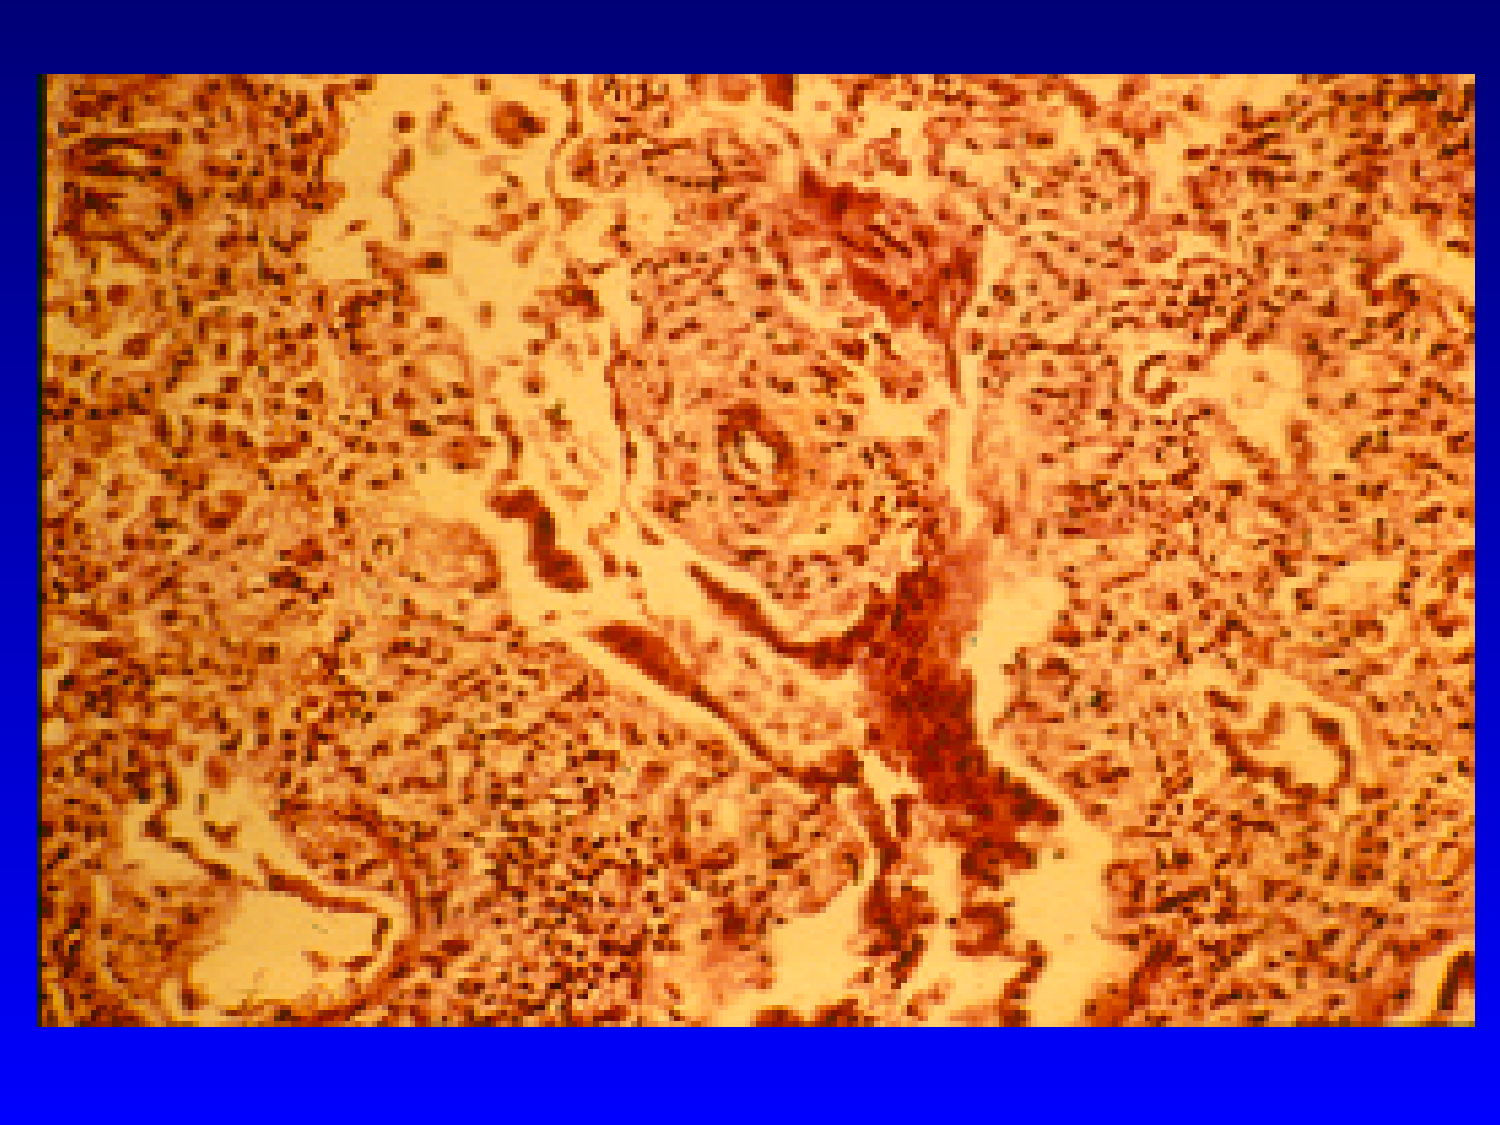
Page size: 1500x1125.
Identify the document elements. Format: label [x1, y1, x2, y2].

picture [37, 74, 1476, 1027]
